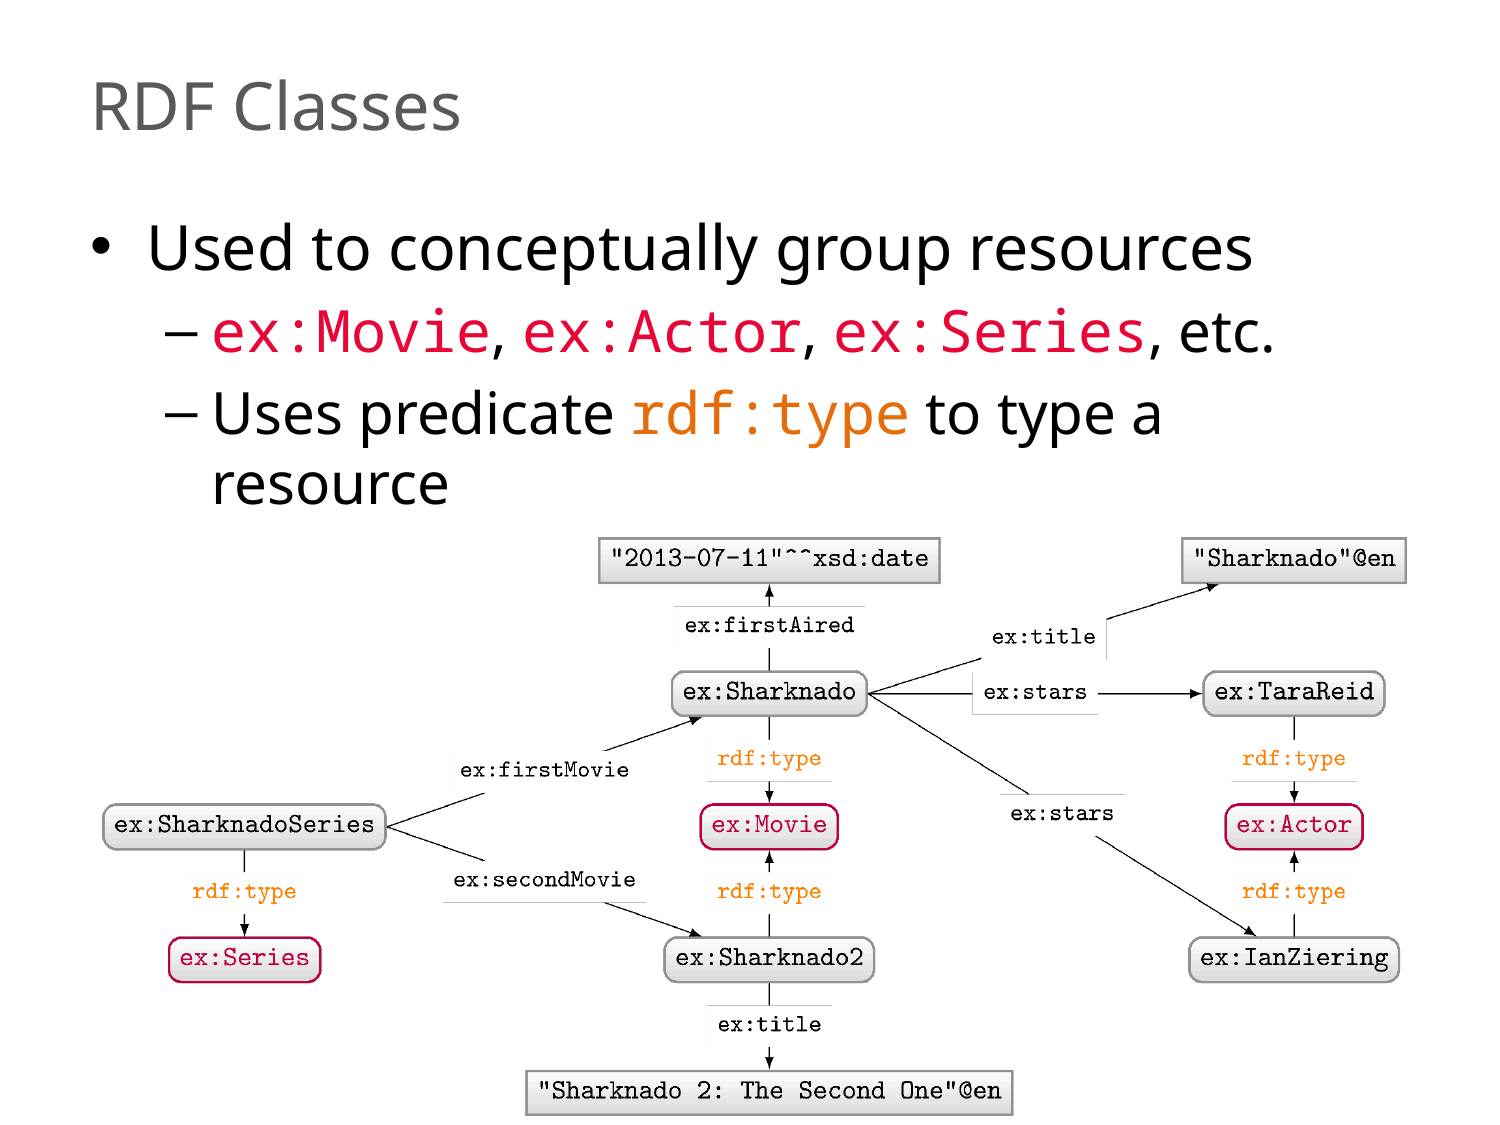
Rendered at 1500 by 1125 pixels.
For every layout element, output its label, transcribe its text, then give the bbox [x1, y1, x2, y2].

picture [102, 537, 1407, 1116]
title RDF Classes [75, 45, 1425, 163]
list Used to conceptually group resources ex:Movie, ex:Actor, ex:Series, etc. Uses predicate rdf:type to type a resource [75, 200, 1425, 1005]
